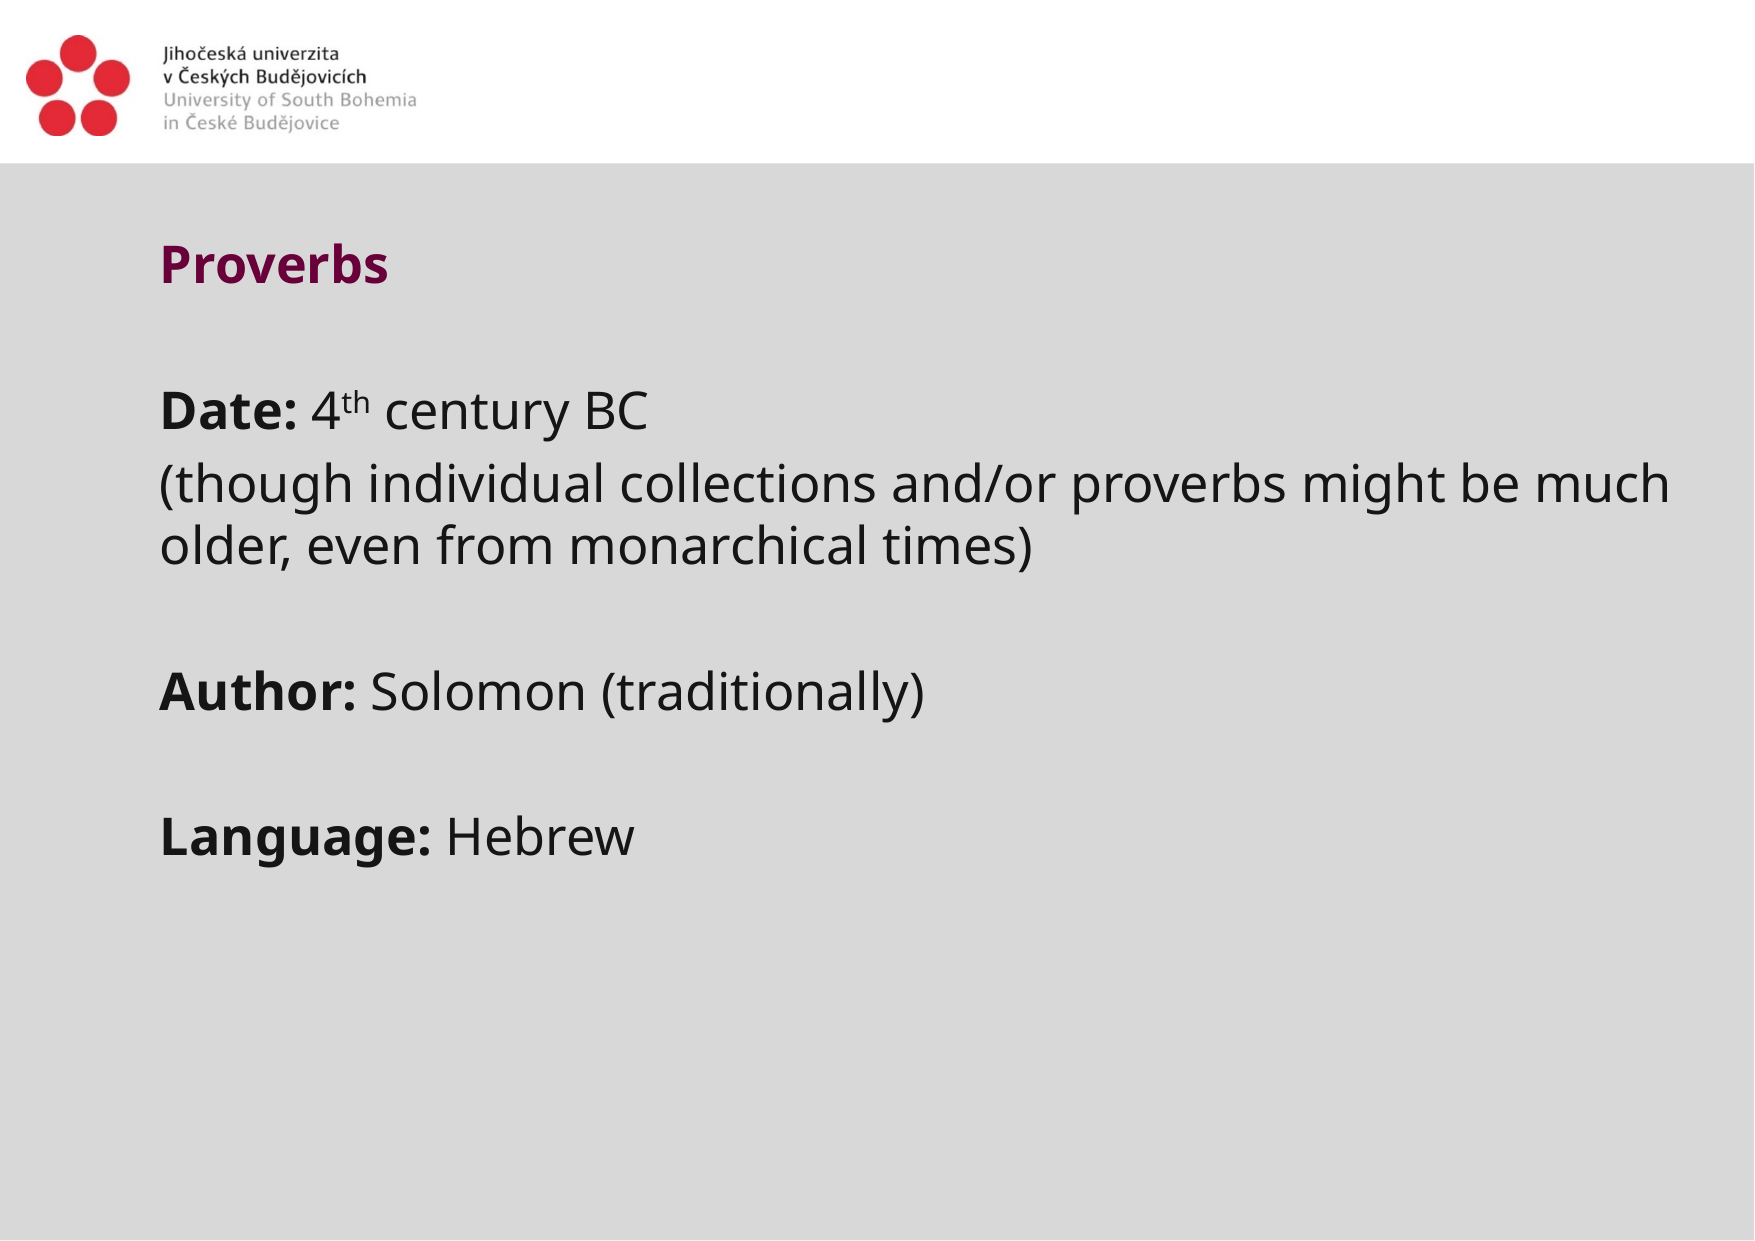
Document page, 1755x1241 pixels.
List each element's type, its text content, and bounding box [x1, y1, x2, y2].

picture [26, 35, 417, 136]
list Proverbs Date: 4th century BC (though individual collections and/or proverbs might be much older, even from monarchical times) Author: Solomon (traditionally) Language: Hebrew [144, 151, 1755, 1241]
